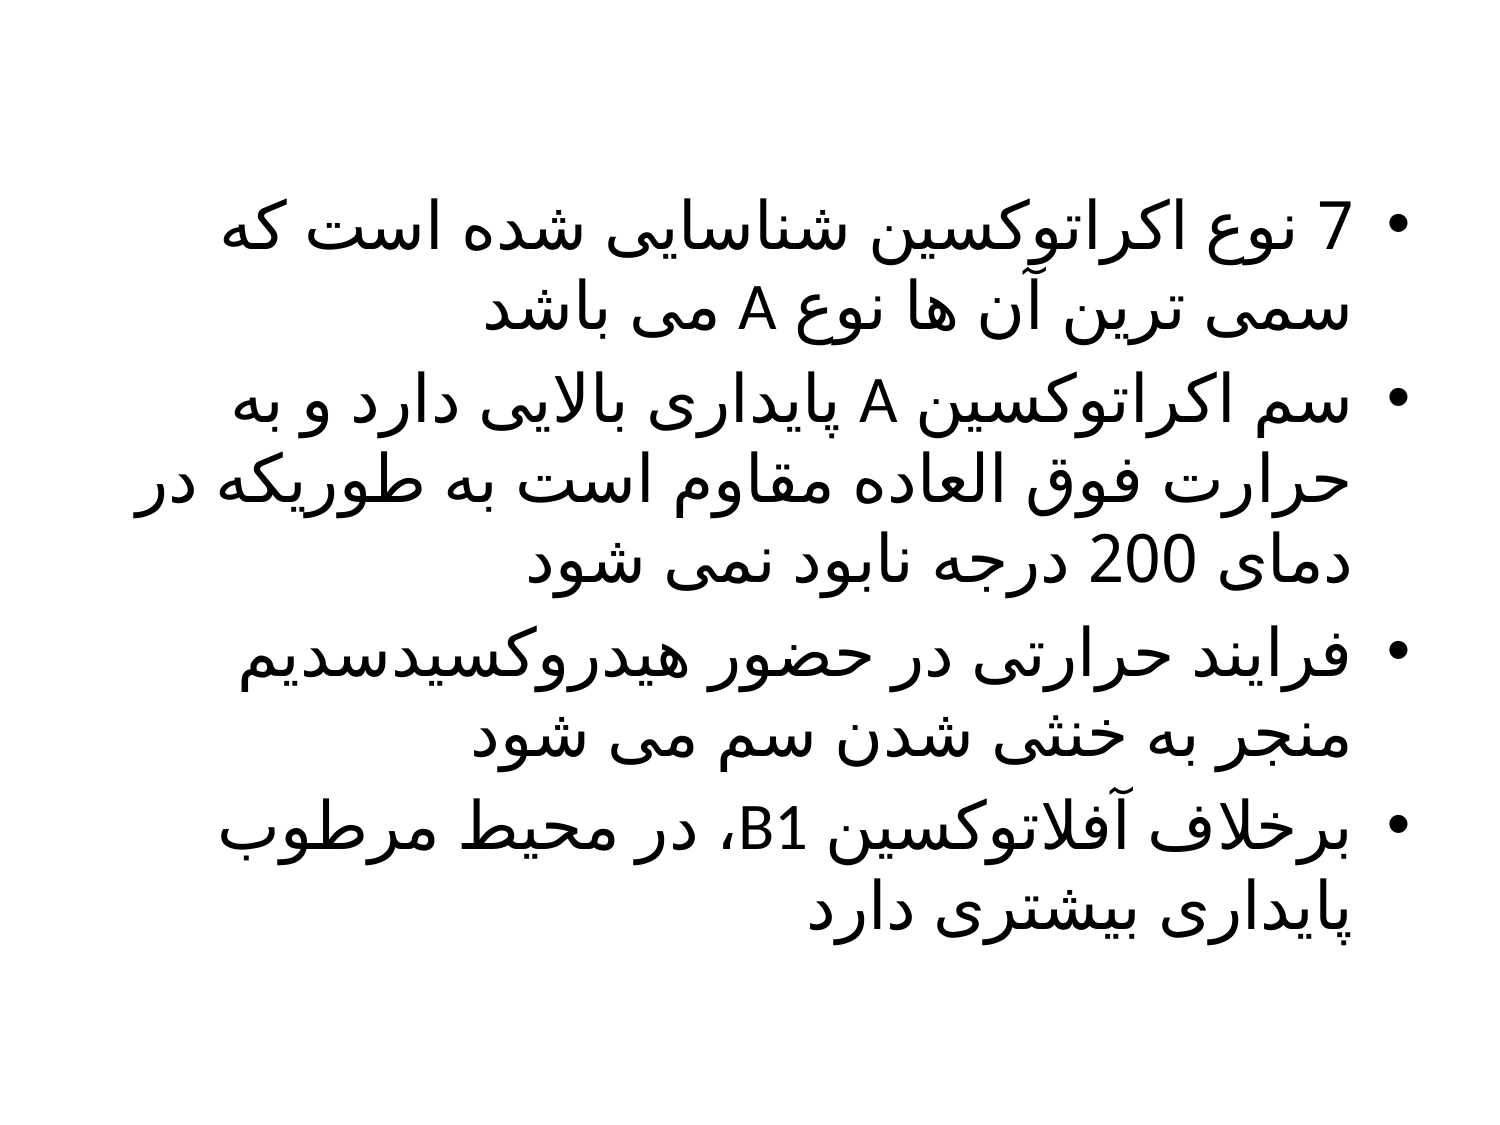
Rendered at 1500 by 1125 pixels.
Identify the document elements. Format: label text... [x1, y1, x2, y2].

list 7 نوع اکراتوکسین شناسایی شده است که سمی ترین آن ها نوع A می باشد سم اکراتوکسین A پایداری بالایی دارد و به حرارت فوق العاده مقاوم است به طوریکه در دمای 200 درجه نابود نمی شود فرایند حرارتی در حضور هیدروکسیدسدیم منجر به خنثی شدن سم می شود برخلاف آفلاتوکسین B1، در محیط مرطوب پایداری بیشتری دارد [75, 174, 1425, 1005]
